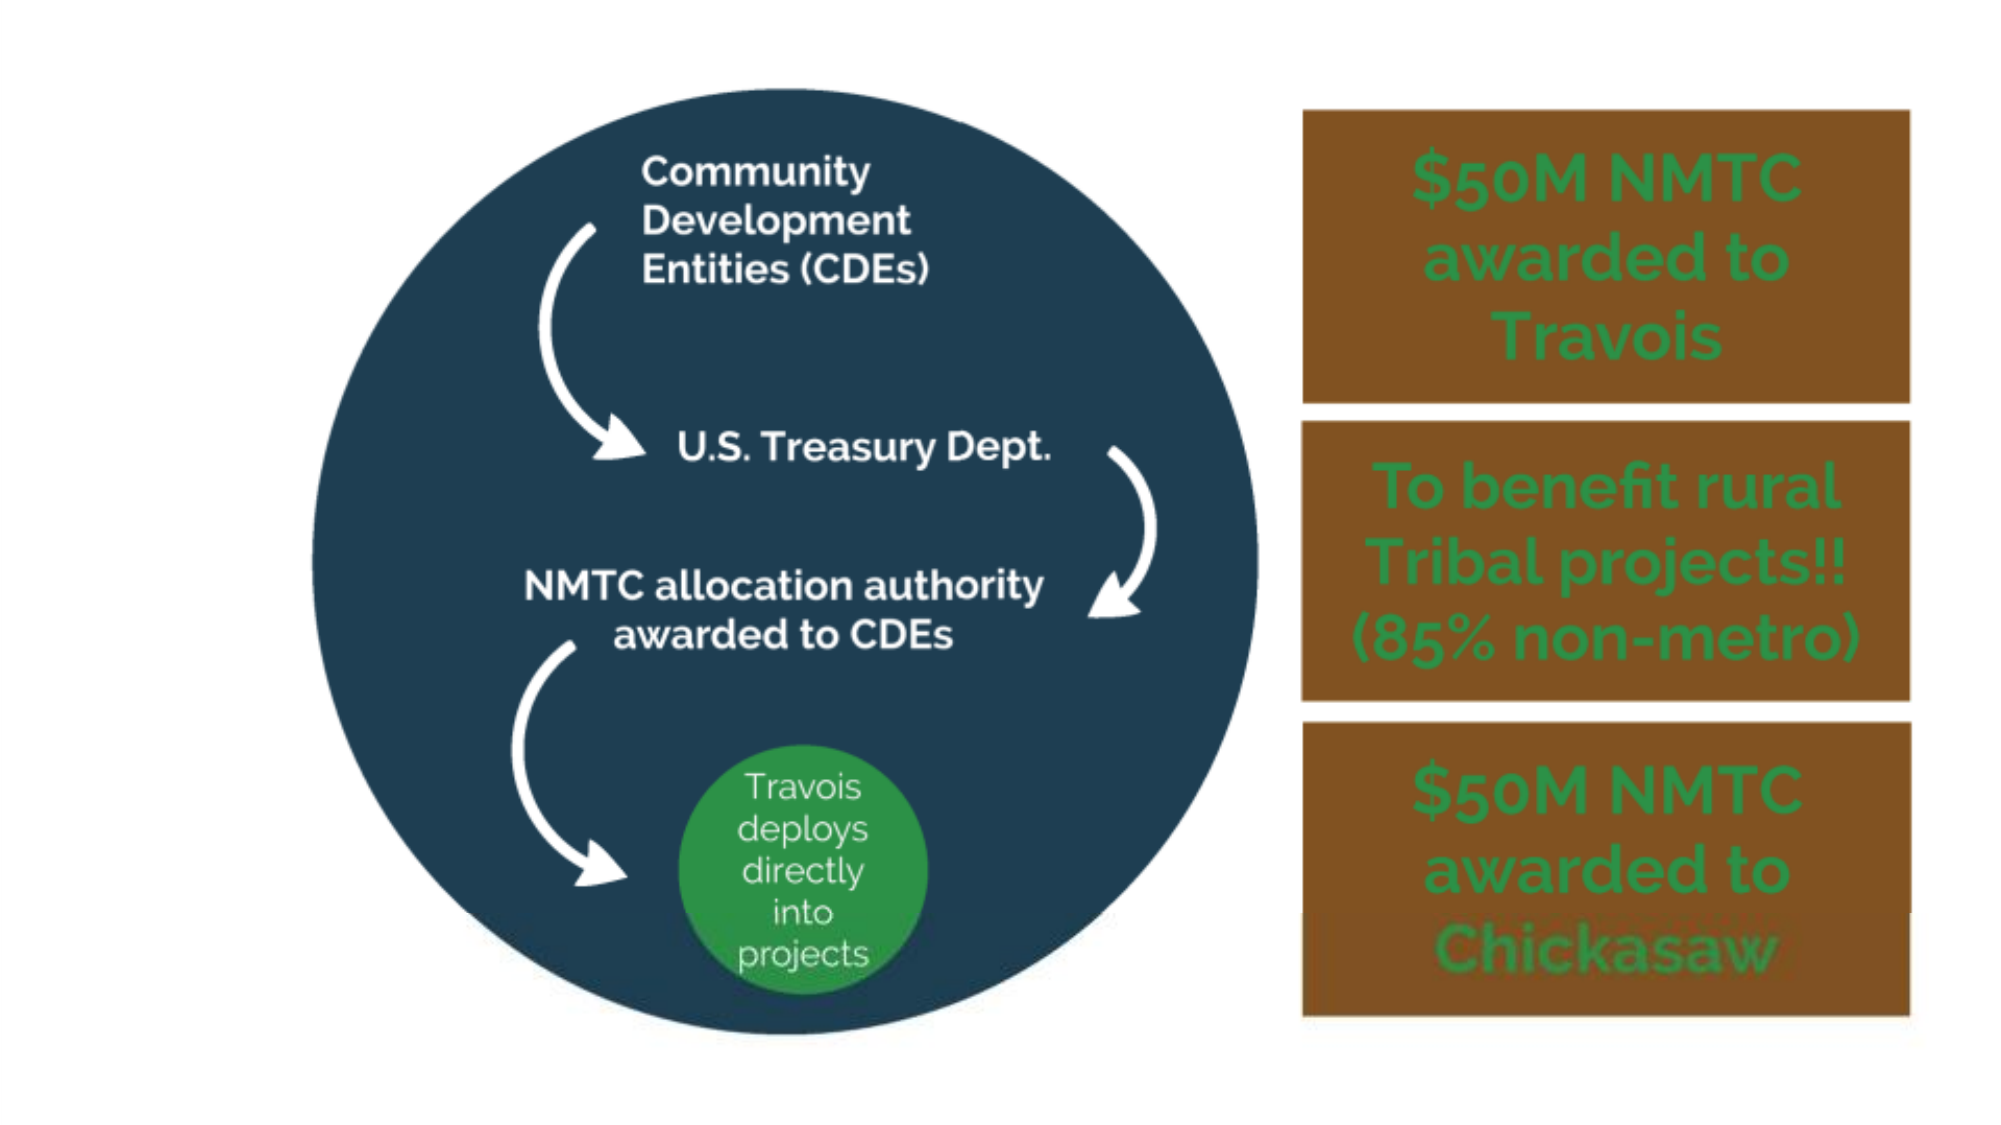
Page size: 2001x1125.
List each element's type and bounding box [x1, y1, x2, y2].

text_box [0, 0, 2000, 1125]
